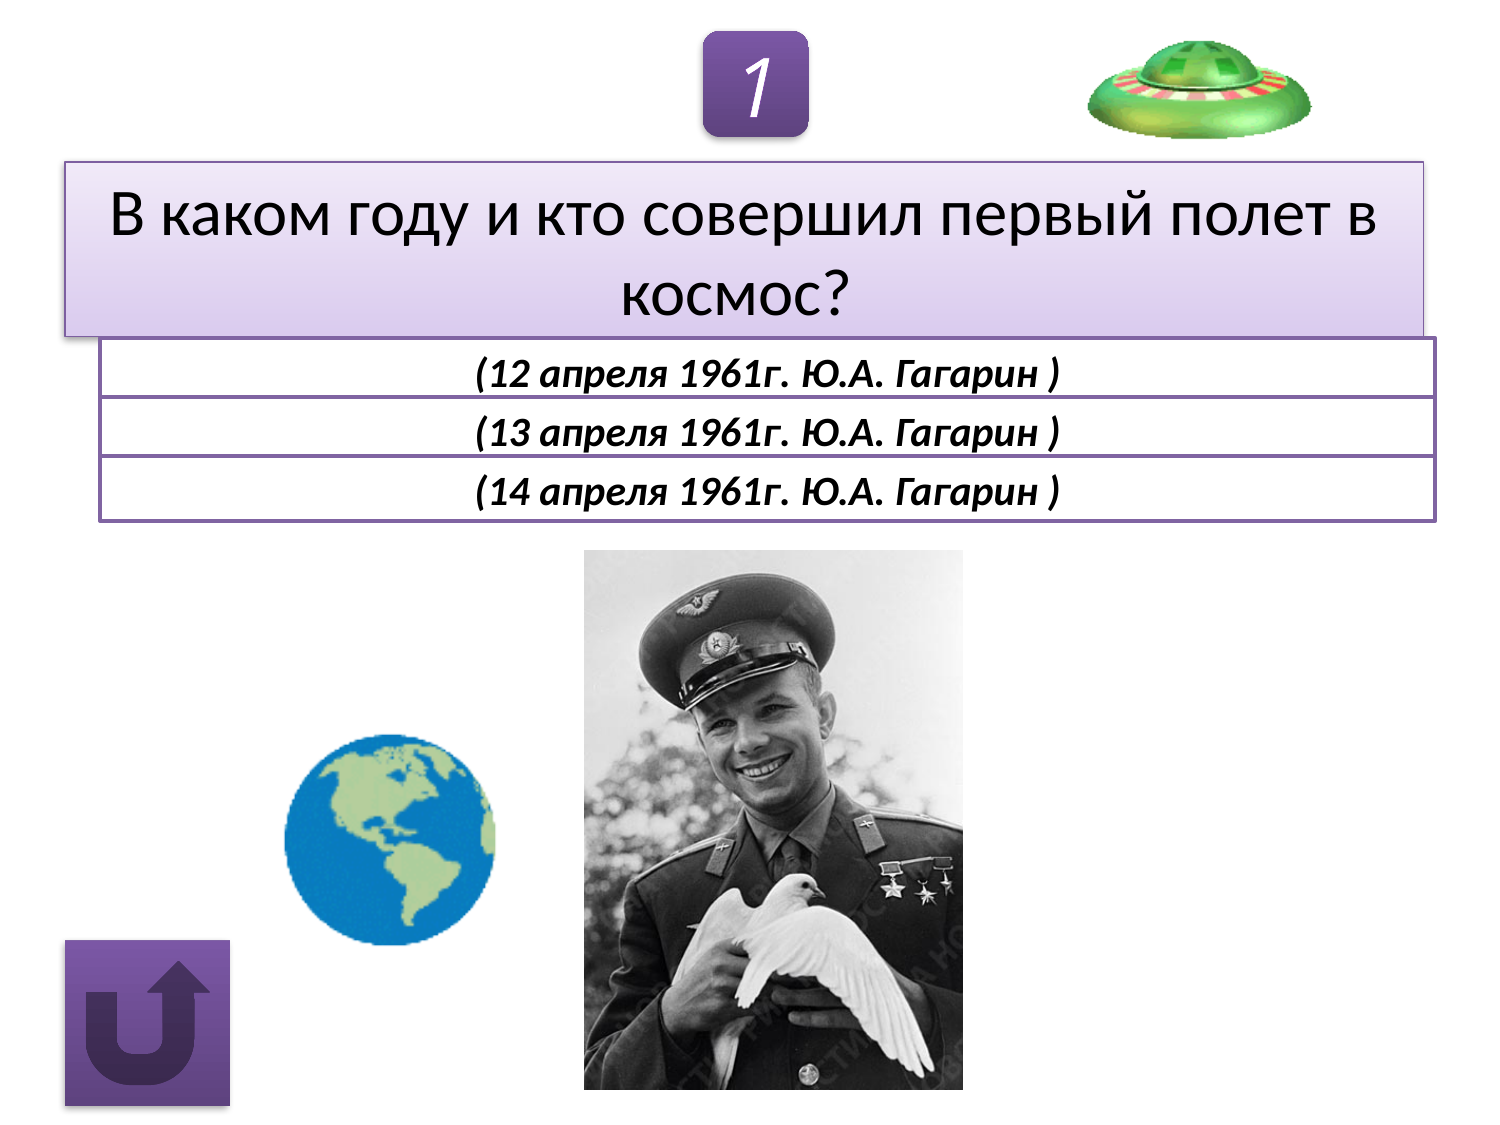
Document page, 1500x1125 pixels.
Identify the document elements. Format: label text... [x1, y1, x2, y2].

text_box (14 апреля 1961г. Ю.А. Гагарин ) [98, 454, 1437, 523]
picture [584, 550, 963, 1091]
text_box В каком году и кто совершил первый полет в космос? [64, 161, 1424, 337]
text_box [64, 940, 231, 1106]
text_box (13 апреля 1961г. Ю.А. Гагарин ) [98, 395, 1437, 454]
picture [265, 715, 514, 965]
text_box (12 апреля 1961г. Ю.А. Гагарин ) [98, 336, 1437, 395]
text_box 1 [702, 30, 809, 138]
picture [1080, 30, 1322, 152]
